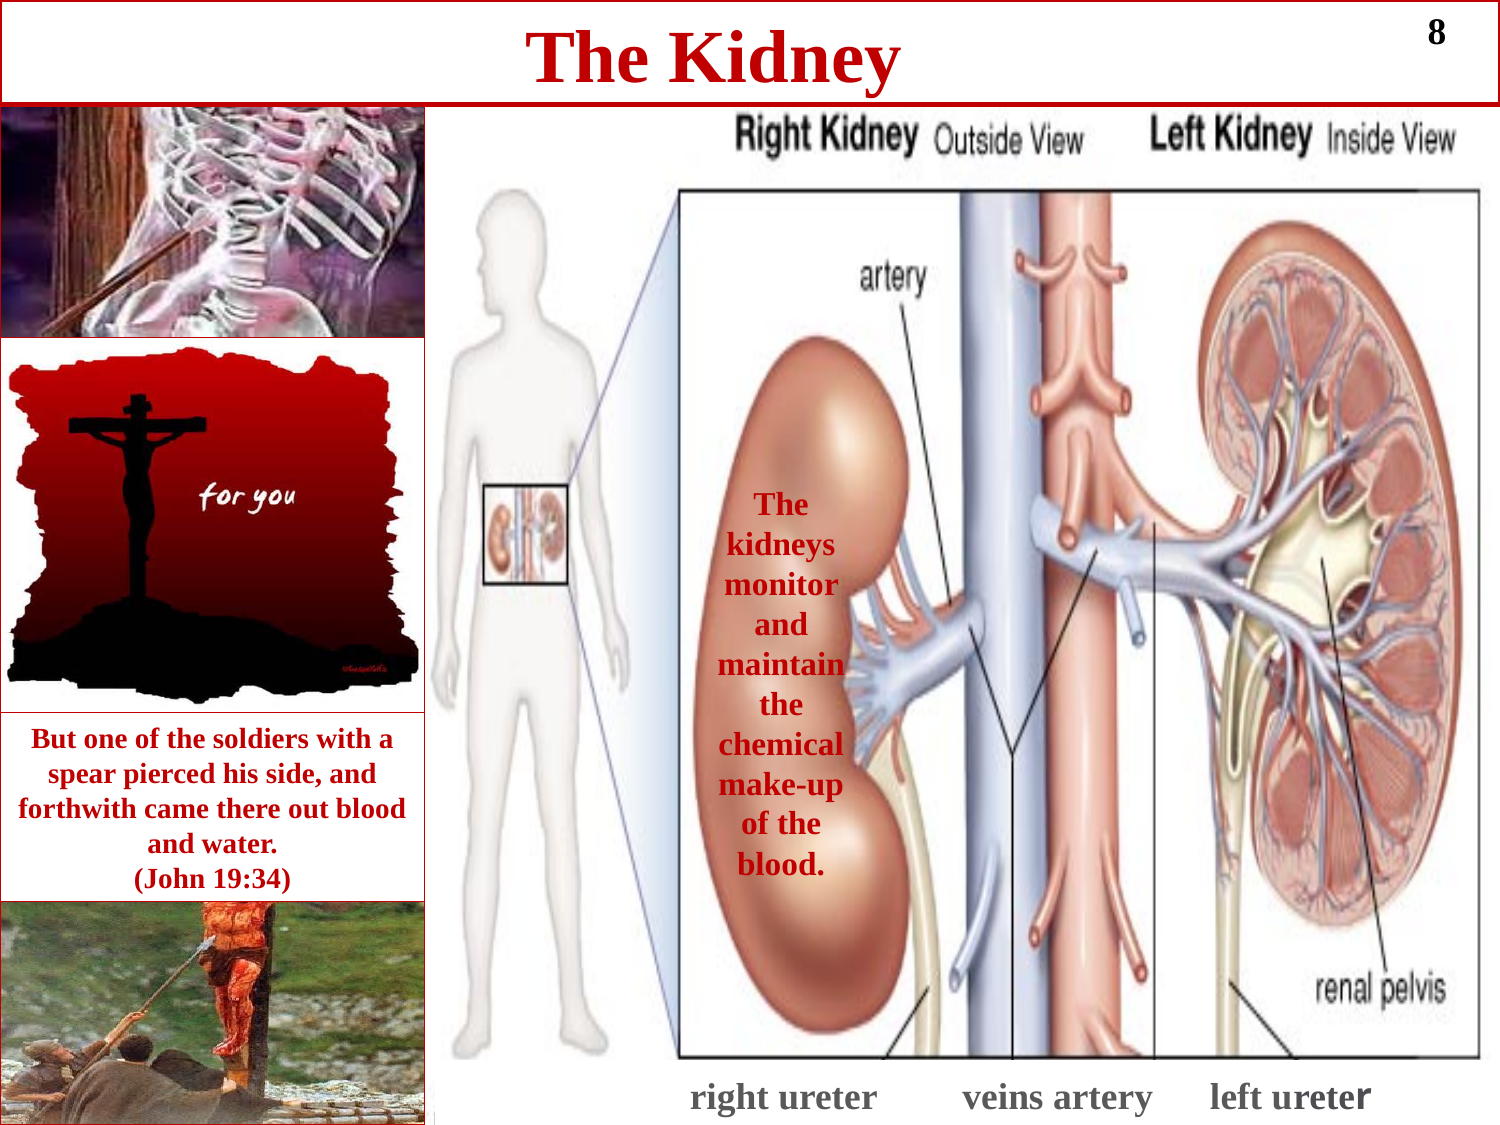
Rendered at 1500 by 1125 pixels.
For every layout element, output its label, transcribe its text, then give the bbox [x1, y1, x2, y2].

picture [0, 99, 1500, 1125]
text_box But one of the soldiers with a spear pierced his side, and forthwith came there out blood and water. (John 19:34) [0, 713, 424, 899]
text_box 8 [1337, 0, 1500, 60]
text_box The Kidney [0, 0, 1500, 99]
